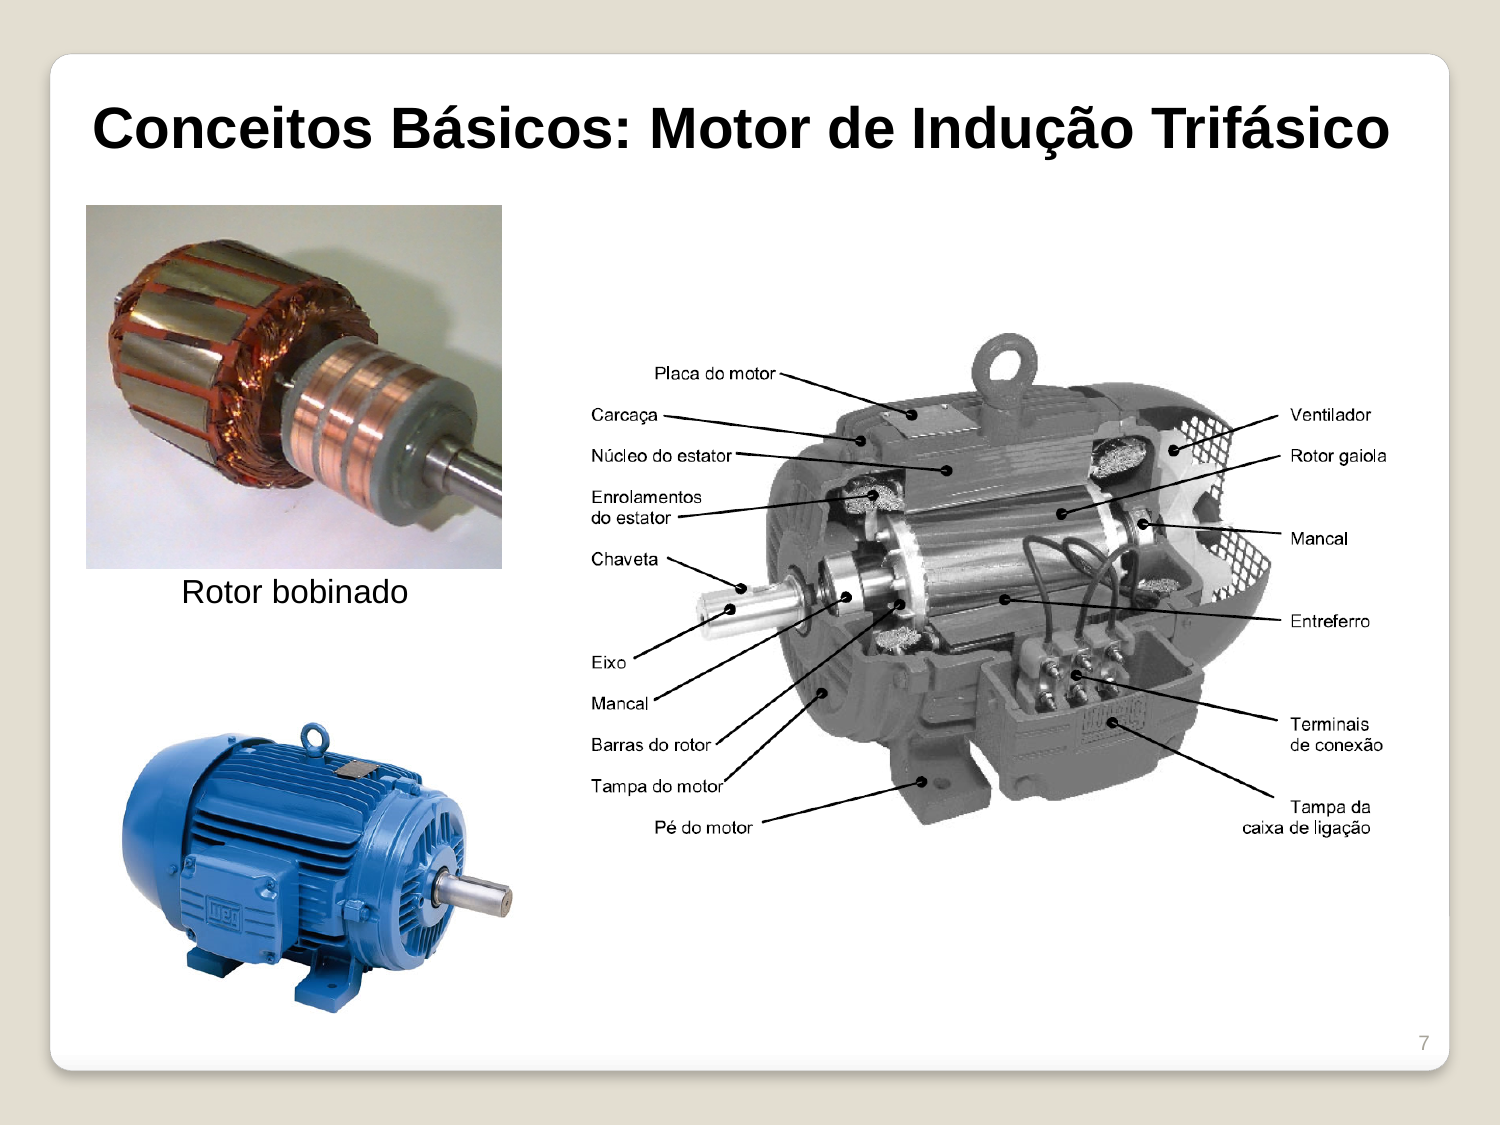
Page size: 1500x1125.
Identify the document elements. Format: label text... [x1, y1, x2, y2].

picture [86, 204, 502, 569]
slide_number 7 [1369, 1002, 1445, 1063]
picture [99, 649, 538, 1088]
text_box Conceitos Básicos: Motor de Indução Trifásico [78, 82, 1425, 168]
text_box Rotor bobinado [166, 582, 434, 618]
picture [554, 332, 1421, 884]
